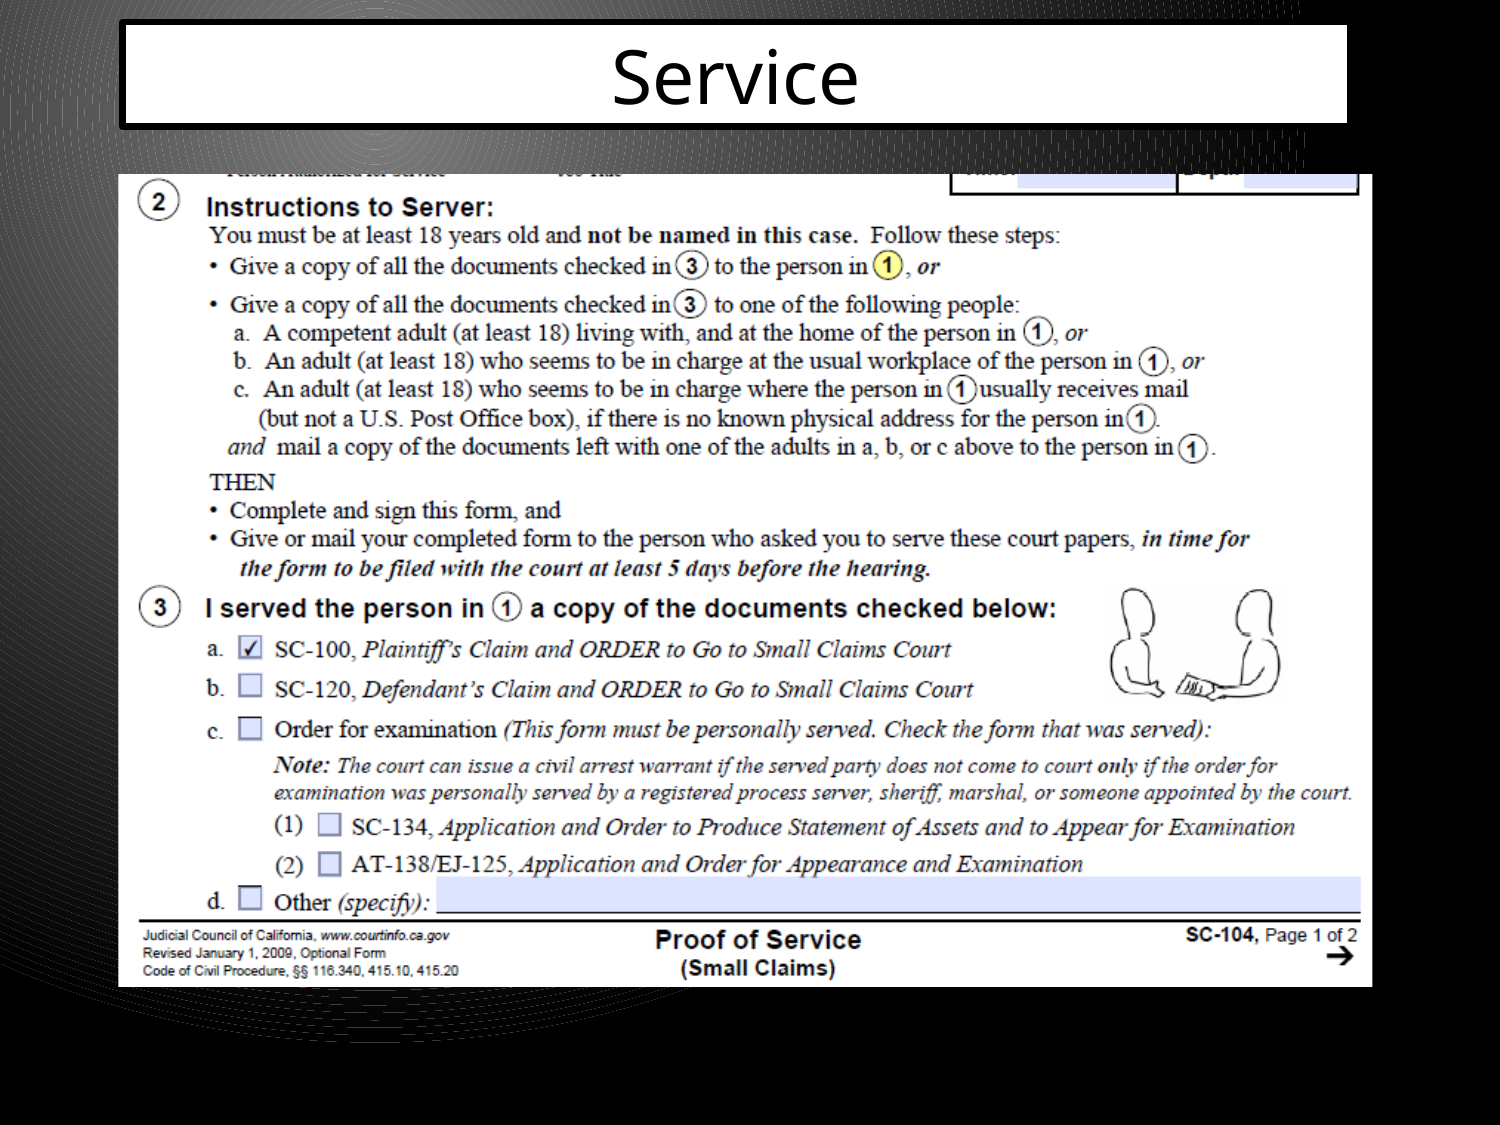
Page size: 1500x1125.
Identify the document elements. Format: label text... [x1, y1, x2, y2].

picture [118, 174, 1373, 987]
text_box Service [119, 19, 1353, 130]
